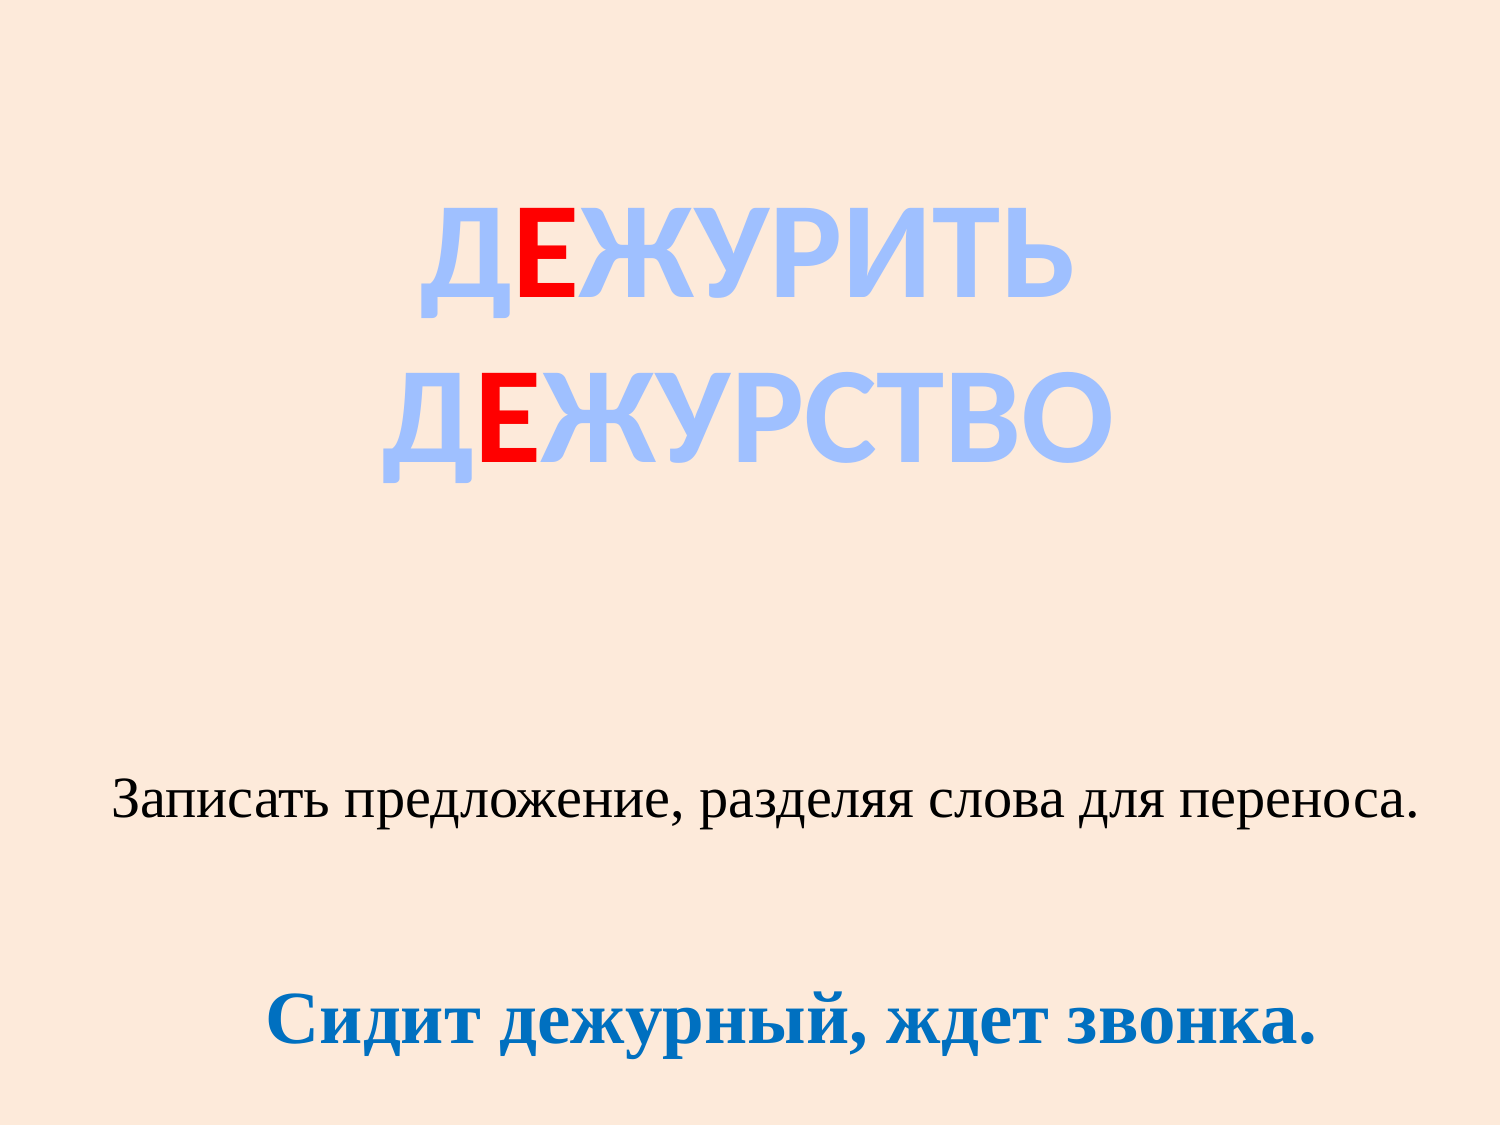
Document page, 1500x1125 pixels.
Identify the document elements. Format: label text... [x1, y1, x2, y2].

text_box Записать предложение, разделяя слова для переноса. Сидит дежурный, ждет звонка. [58, 751, 1442, 1067]
text_box ДЕЖУРИТЬ ДЕЖУРСТВО [366, 152, 1131, 498]
